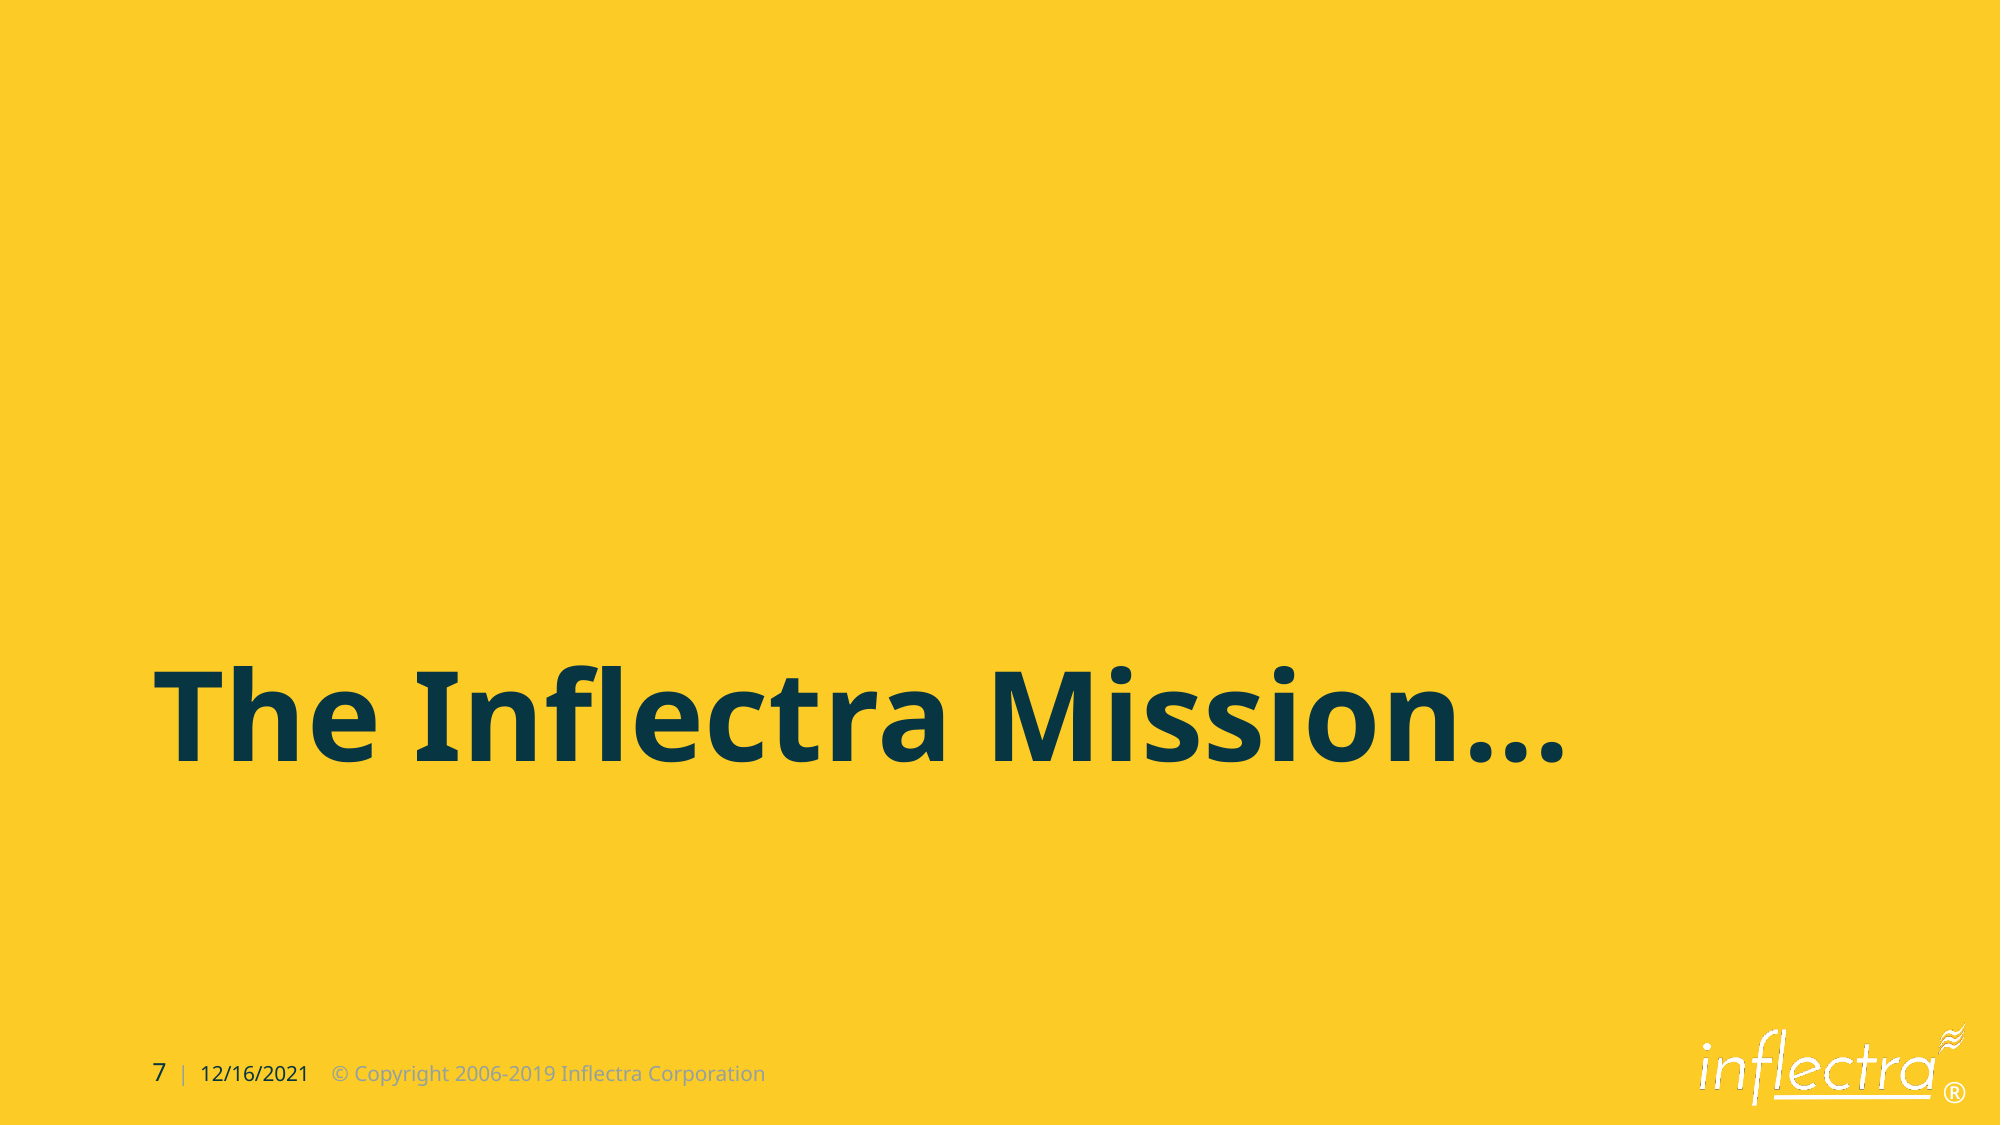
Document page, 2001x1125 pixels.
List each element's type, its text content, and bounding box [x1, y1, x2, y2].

picture [1692, 1016, 1971, 1112]
title The Inflectra Mission... [137, 328, 1863, 797]
